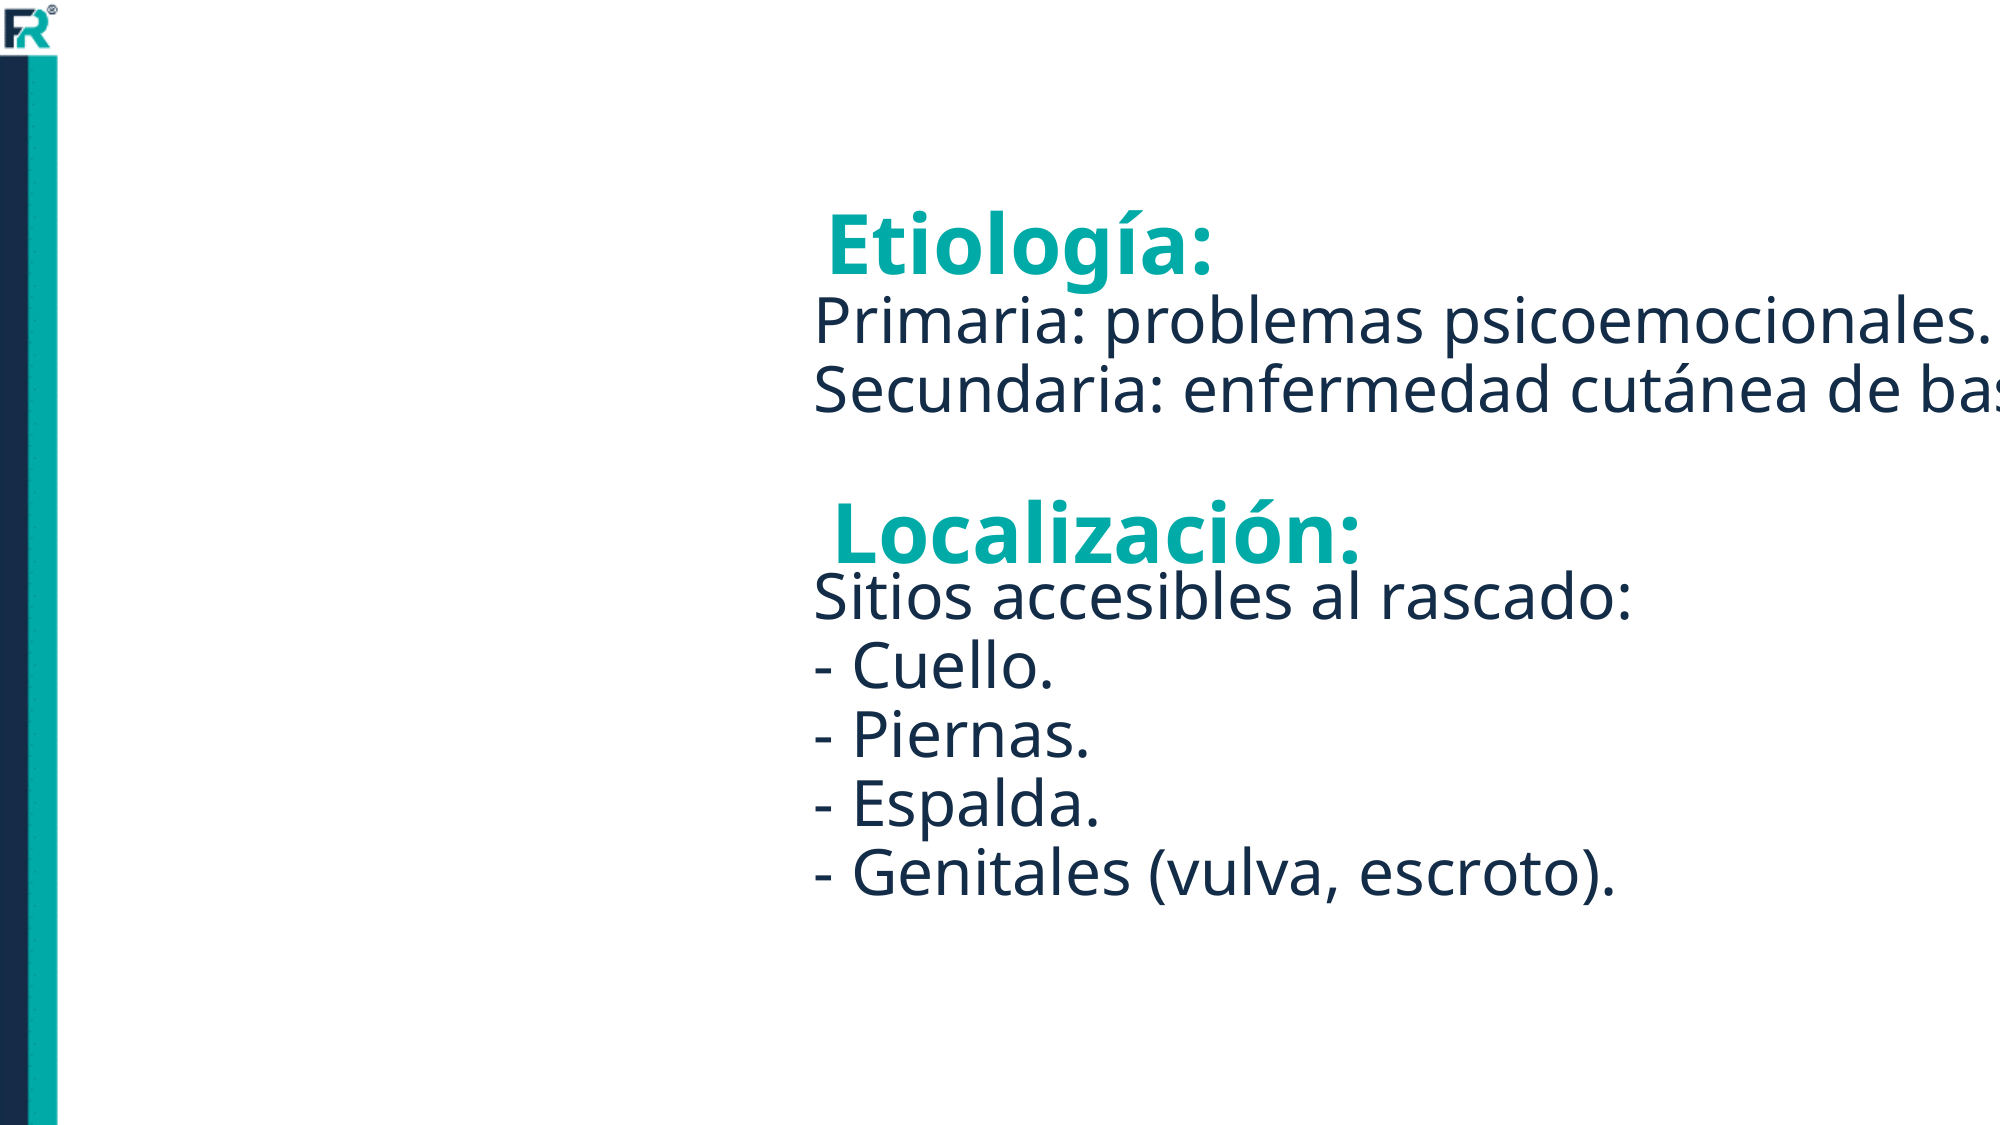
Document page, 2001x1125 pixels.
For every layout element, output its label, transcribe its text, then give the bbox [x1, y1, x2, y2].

picture [0, 0, 2001, 1125]
text_box Localización: [816, 472, 1378, 588]
title Primaria: problemas psicoemocionales. Secundaria: enfermedad cutánea de base. Sitios accesibles al rascado: - Cuello. - Piernas. - Espalda. - Genitales (vulva, escroto). [798, 183, 2000, 945]
text_box Etiología: [810, 183, 1230, 299]
